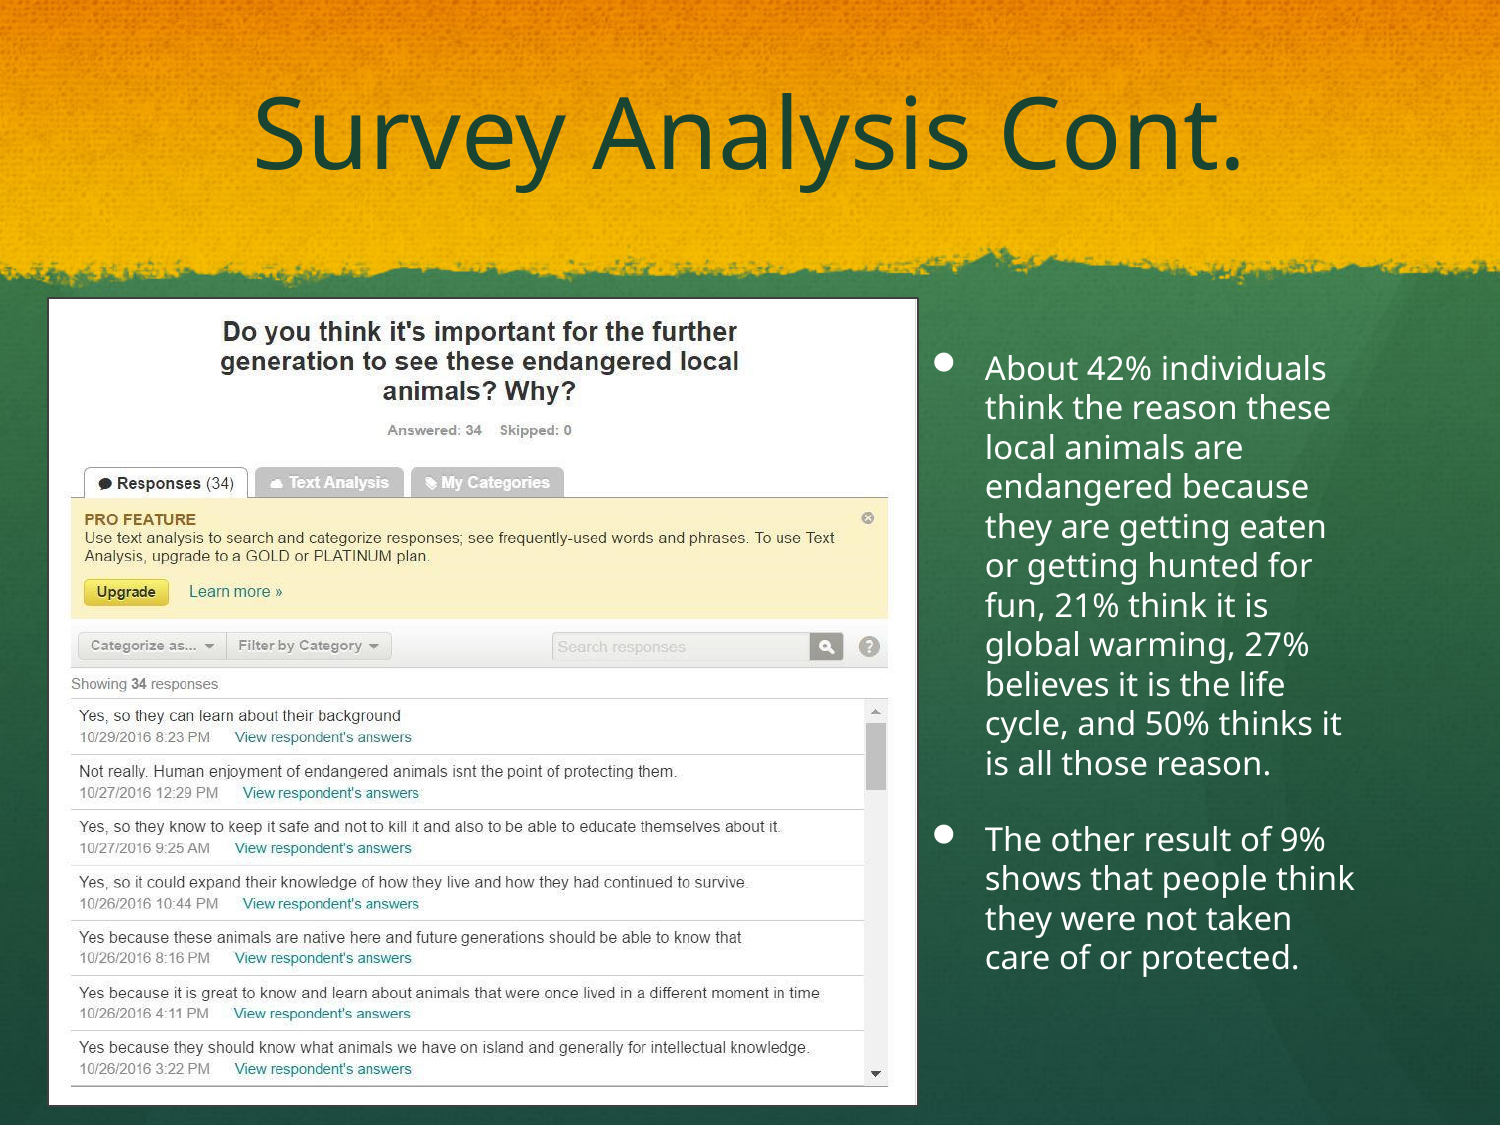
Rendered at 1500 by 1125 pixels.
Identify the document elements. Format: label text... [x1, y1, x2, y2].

title Survey Analysis Cont. [125, 13, 1375, 246]
picture [0, 0, 1500, 1125]
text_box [47, 297, 926, 1125]
list About 42% individuals think the reason these local animals are endangered because they are getting eaten or getting hunted for fun, 21% think it is global warming, 27% believes it is the life cycle, and 50% thinks it is all those reason. The other result of 9% shows that people think they were not taken care of or protected. [979, 339, 1375, 1026]
